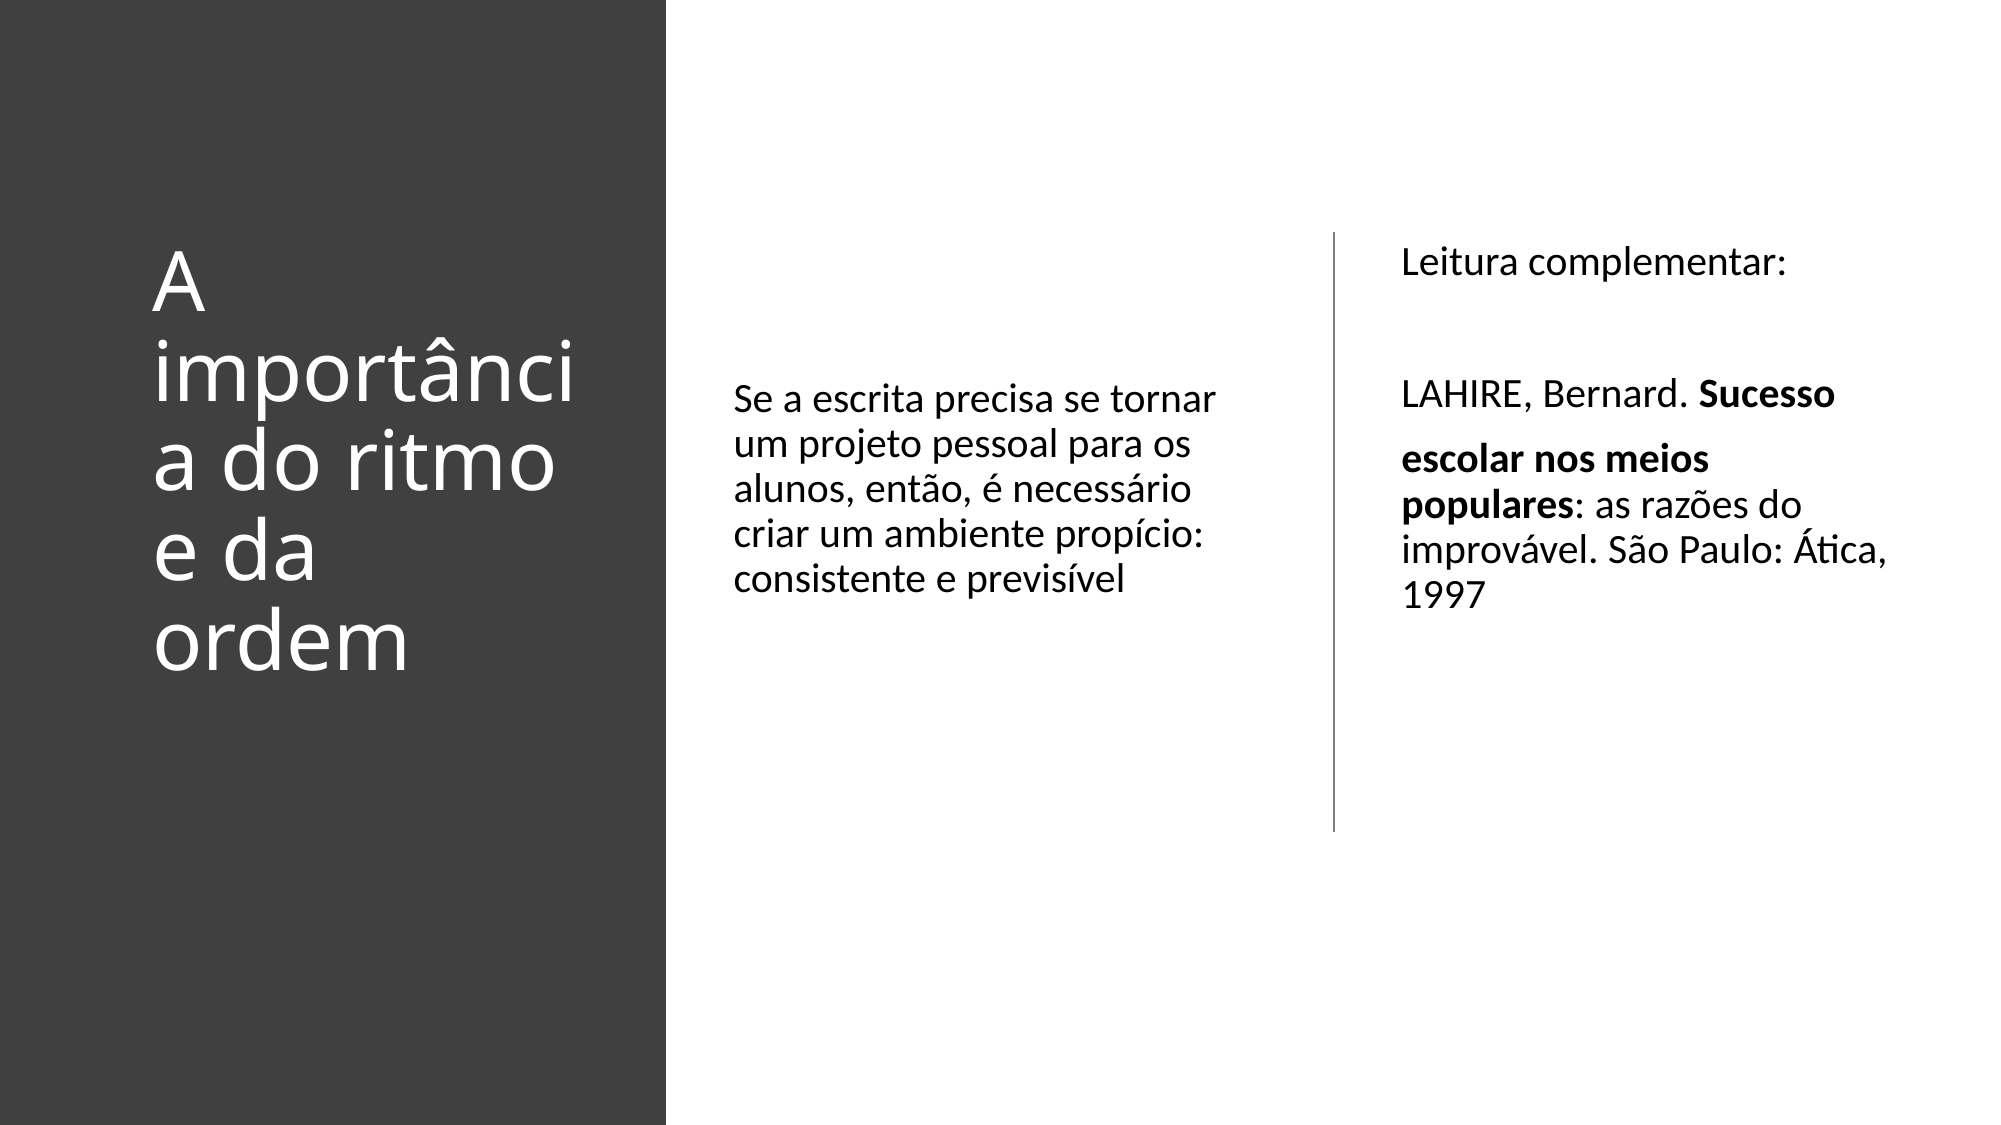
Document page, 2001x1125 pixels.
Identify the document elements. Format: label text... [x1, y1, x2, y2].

text_box [0, 0, 667, 1125]
list Se a escrita precisa se tornar um projeto pessoal para os alunos, então, é necessário criar um ambiente propício: consistente e previsível [718, 231, 1281, 948]
title A importância do ritmo e da ordem [137, 231, 613, 948]
list Leitura complementar: LAHIRE, Bernard. Sucesso escolar nos meios populares: as razões do improvável. São Paulo: Ática, 1997 [1386, 231, 1911, 948]
